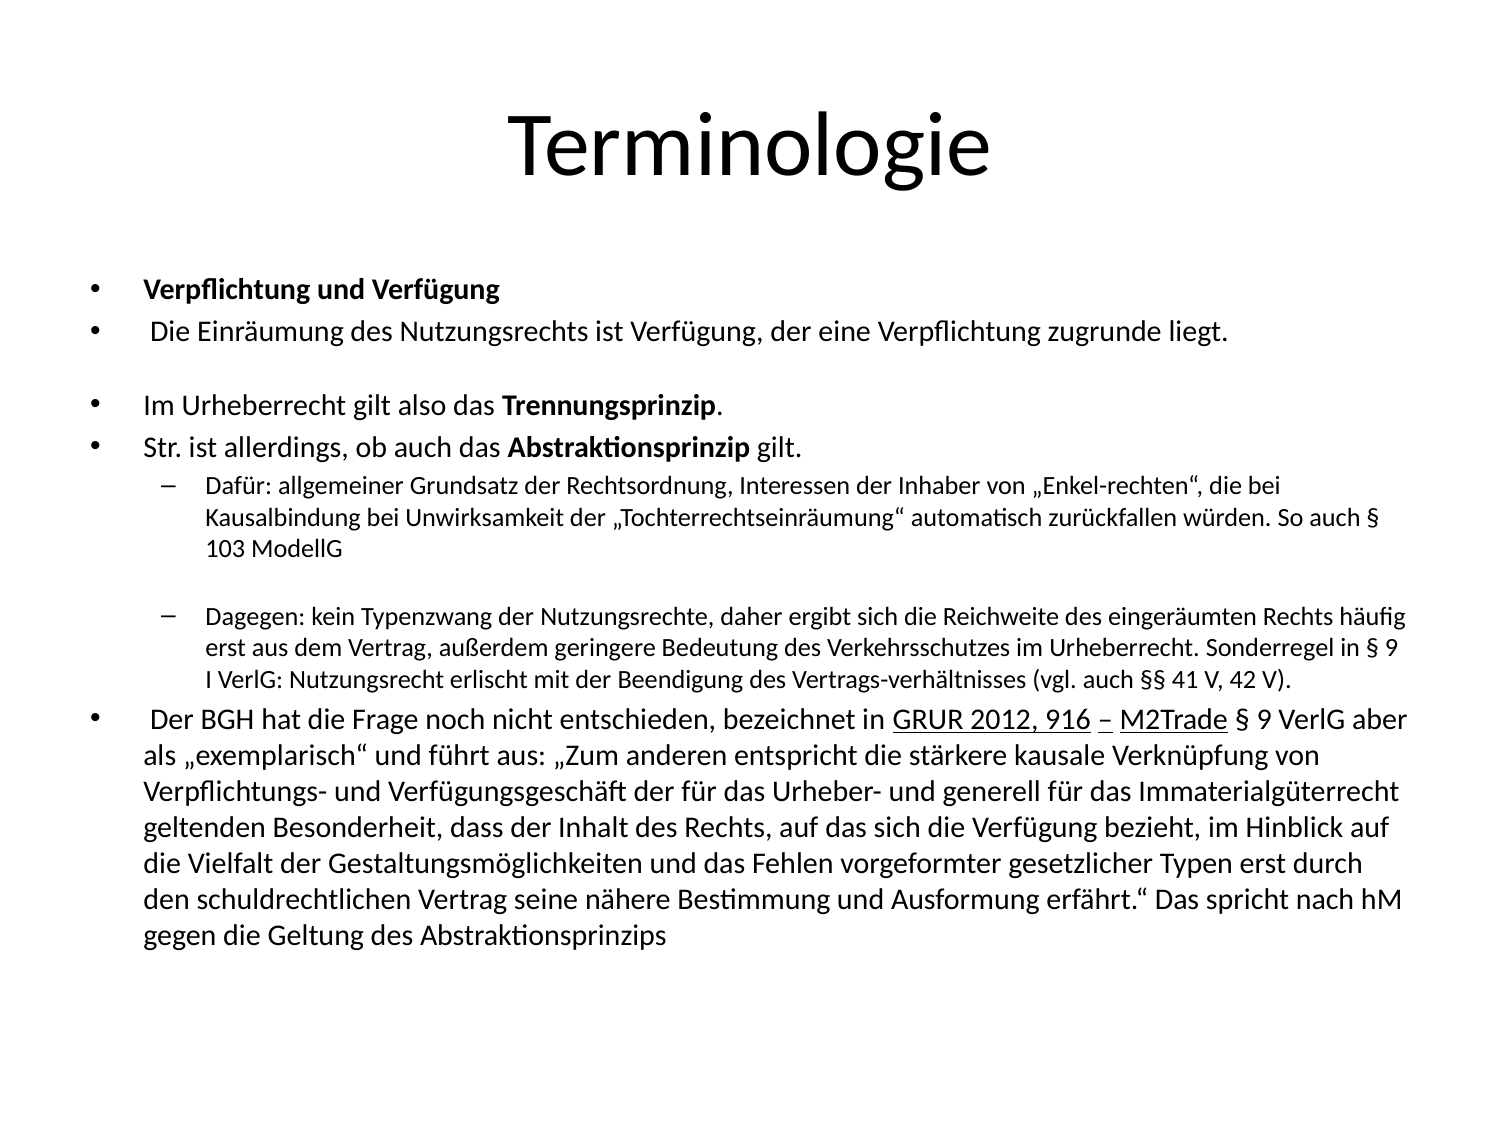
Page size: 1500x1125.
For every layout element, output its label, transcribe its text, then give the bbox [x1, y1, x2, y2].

list Verpflichtung und Verfügung Die Einräumung des Nutzungsrechts ist Verfügung, der eine Verpflichtung zugrunde liegt. Im Urheberrecht gilt also das Trennungsprinzip. Str. ist allerdings, ob auch das Abstraktionsprinzip gilt. Dafür: allgemeiner Grundsatz der Rechtsordnung, Interessen der Inhaber von „Enkel-rechten“, die bei Kausalbindung bei Unwirksamkeit der „Tochterrechtseinräumung“ automatisch zurückfallen würden. So auch § 103 ModellG Dagegen: kein Typenzwang der Nutzungsrechte, daher ergibt sich die Reichweite des eingeräumten Rechts häufig erst aus dem Vertrag, außerdem geringere Bedeutung des Verkehrsschutzes im Urheberrecht. Sonderregel in § 9 I VerlG: Nutzungsrecht erlischt mit der Beendigung des Vertrags-verhältnisses (vgl. auch §§ 41 V, 42 V). Der BGH hat die Frage noch nicht entschieden, bezeichnet in GRUR 2012, 916 – M2Trade § 9 VerlG aber als „exemplarisch“ und führt aus: „Zum anderen entspricht die stärkere kausale Verknüpfung von Verpflichtungs- und Verfügungsgeschäft der für das Urheber- und generell für das Immaterialgüterrecht geltenden Besonderheit, dass der Inhalt des Rechts, auf das sich die Verfügung bezieht, im Hinblick auf die Vielfalt der Gestaltungsmöglichkeiten und das Fehlen vorgeformter gesetzlicher Typen erst durch den schuldrechtlichen Vertrag seine nähere Bestimmung und Ausformung erfährt.“ Das spricht nach hM gegen die Geltung des Abstraktionsprinzips [75, 262, 1425, 1005]
title Terminologie [75, 45, 1425, 233]
